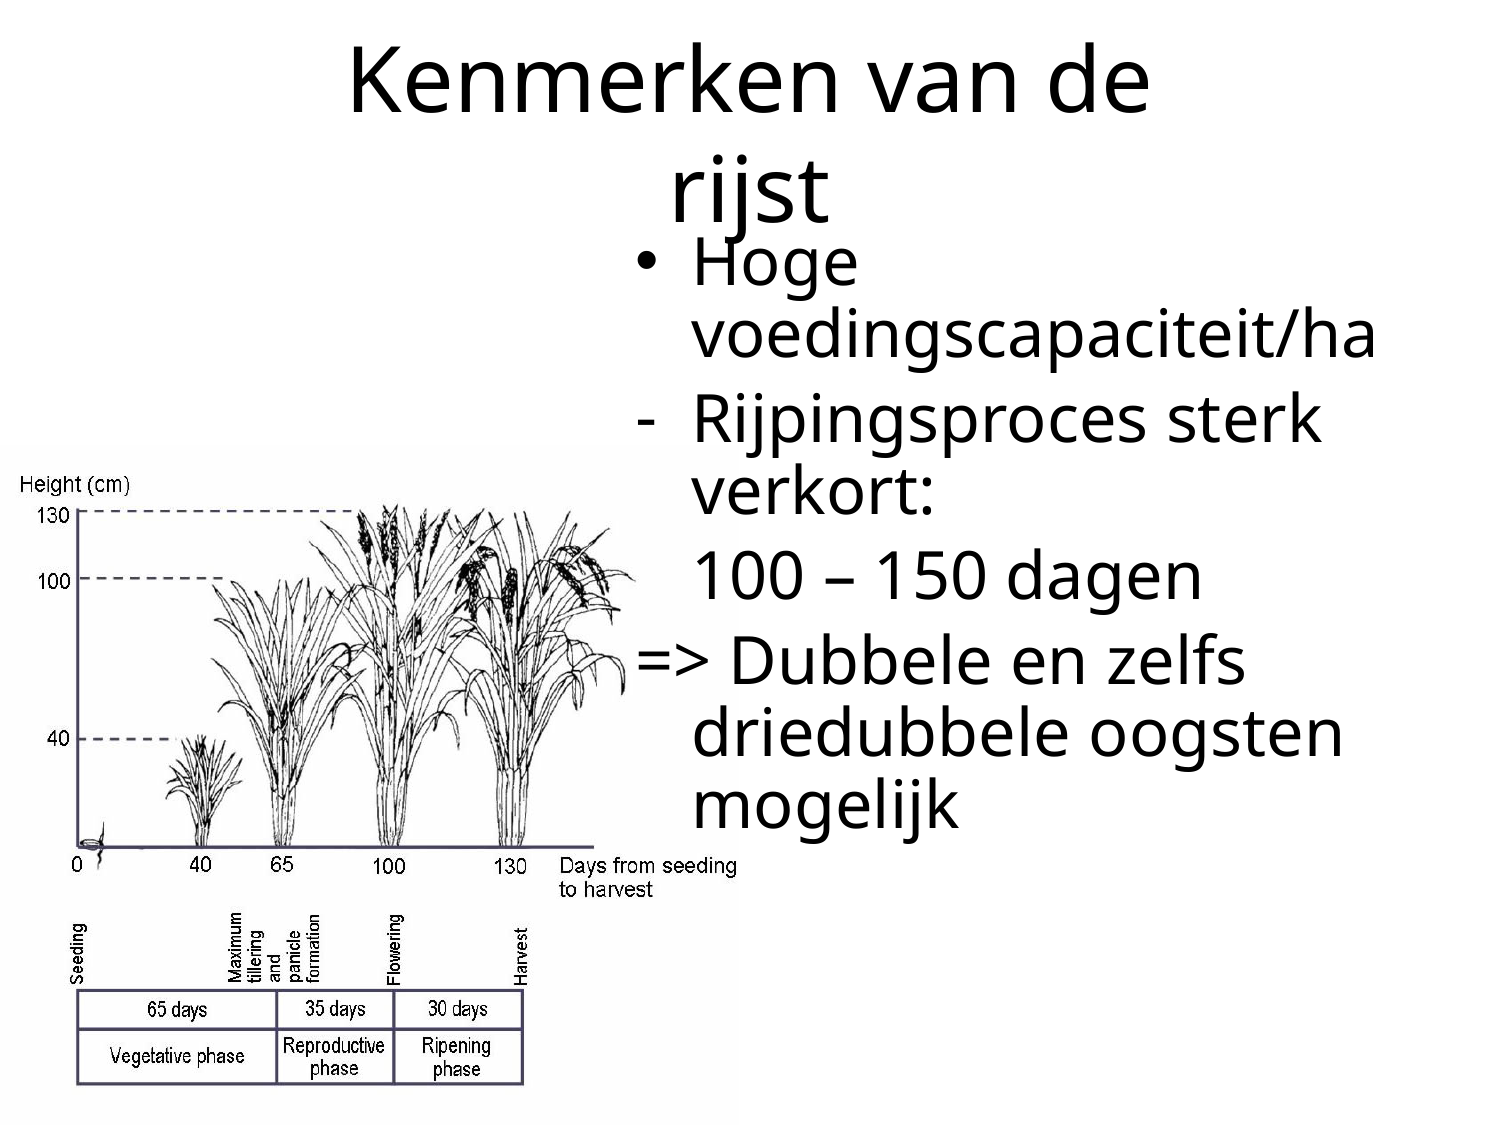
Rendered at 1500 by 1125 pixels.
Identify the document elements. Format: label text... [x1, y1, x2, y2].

title Kenmerken van de rijst [237, 37, 1263, 225]
picture [0, 445, 739, 1125]
list Hoge voedingscapaciteit/ha Rijpingsproces sterk verkort: 100 – 150 dagen => Dubbele en zelfs driedubbele oogsten mogelijk [620, 220, 1500, 895]
